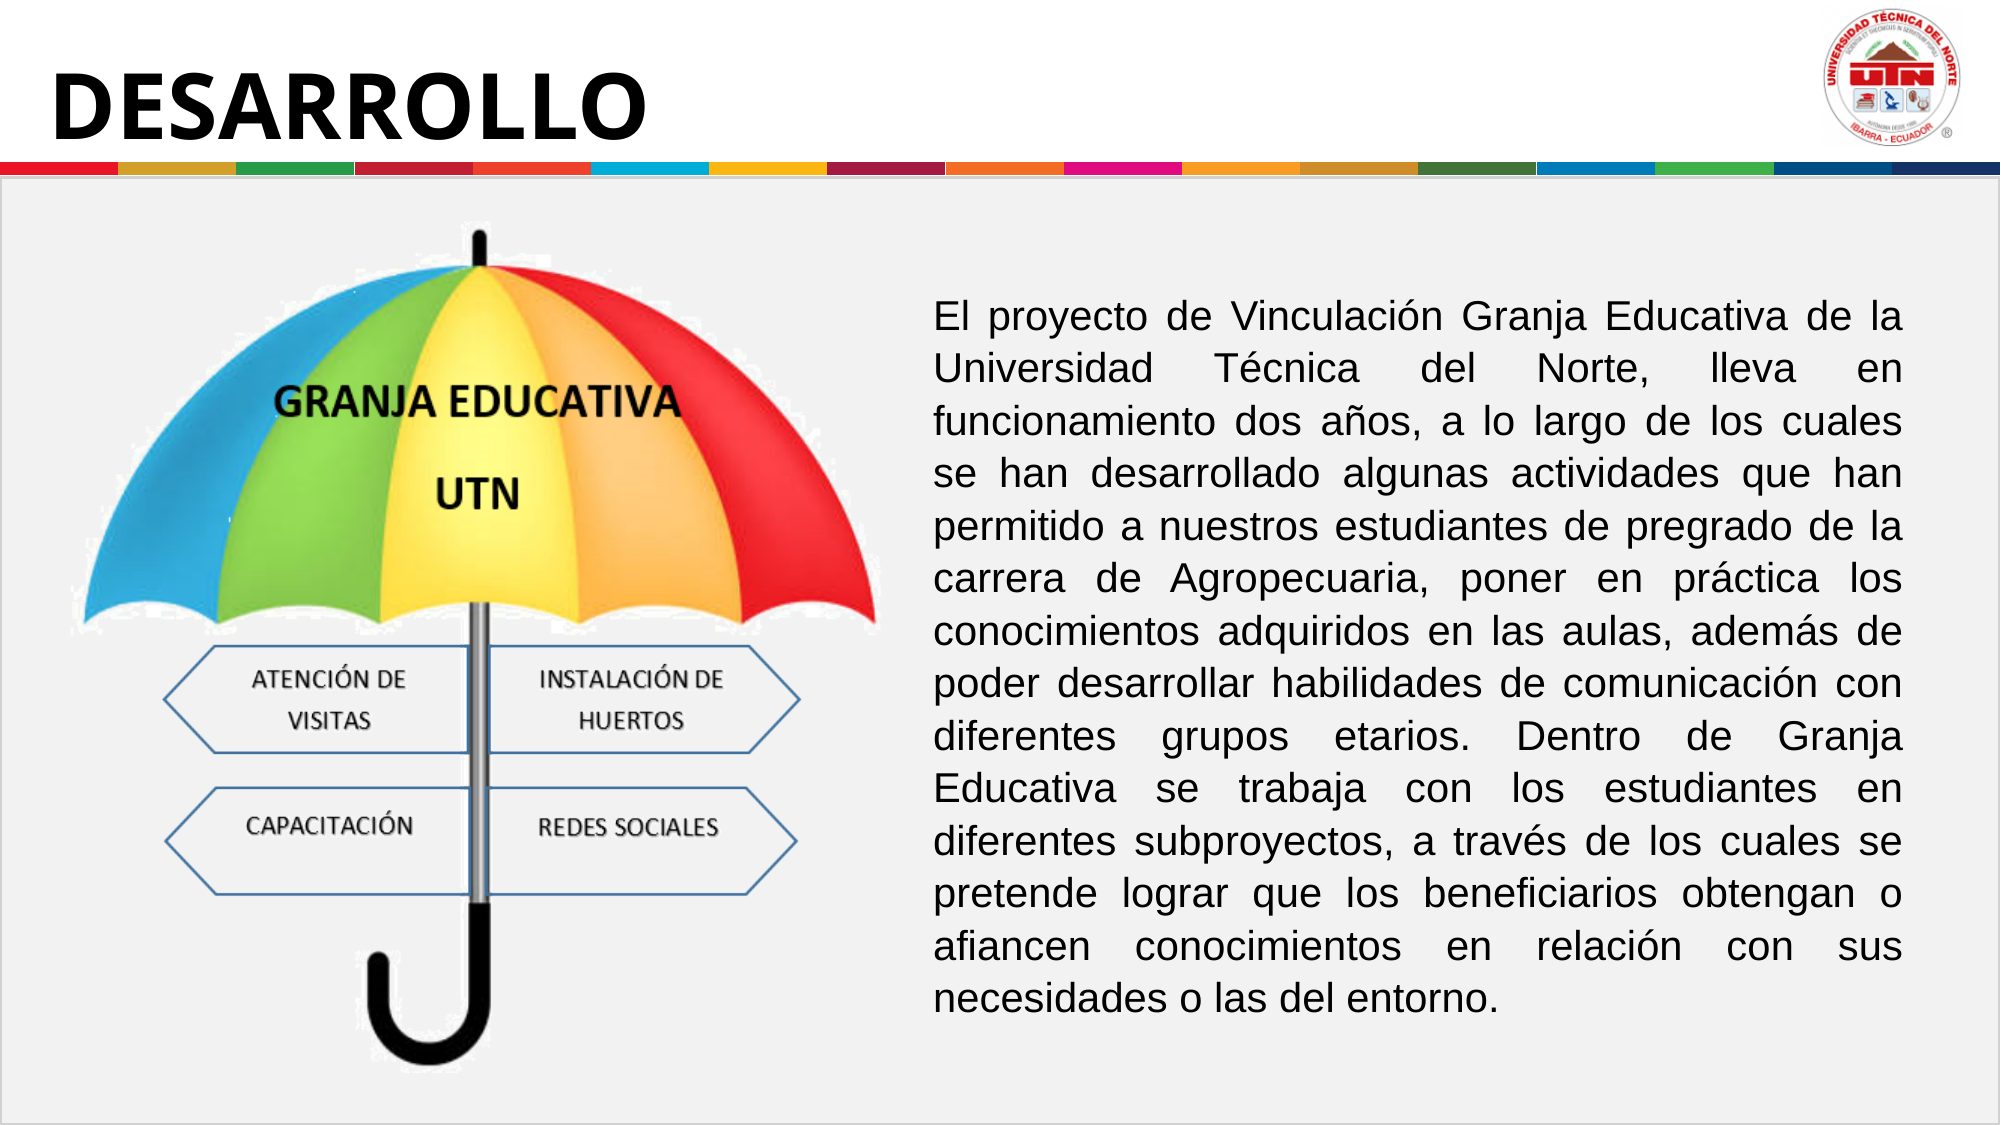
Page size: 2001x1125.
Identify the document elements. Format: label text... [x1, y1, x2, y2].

text_box El proyecto de Vinculación Granja Educativa de la Universidad Técnica del Norte, lleva en funcionamiento dos años, a lo largo de los cuales se han desarrollado algunas actividades que han permitido a nuestros estudiantes de pregrado de la carrera de Agropecuaria, poner en práctica los conocimientos adquiridos en las aulas, además de poder desarrollar habilidades de comunicación con diferentes grupos etarios. Dentro de Granja Educativa se trabaja con los estudiantes en diferentes subproyectos, a través de los cuales se pretende lograr que los beneficiarios obtengan o afiancen conocimientos en relación con sus necesidades o las del entorno. [918, 278, 1919, 1029]
text_box [0, 176, 2000, 1125]
picture [46, 195, 893, 1074]
title DESARROLLO [33, 32, 1759, 162]
picture [1821, 4, 1963, 147]
